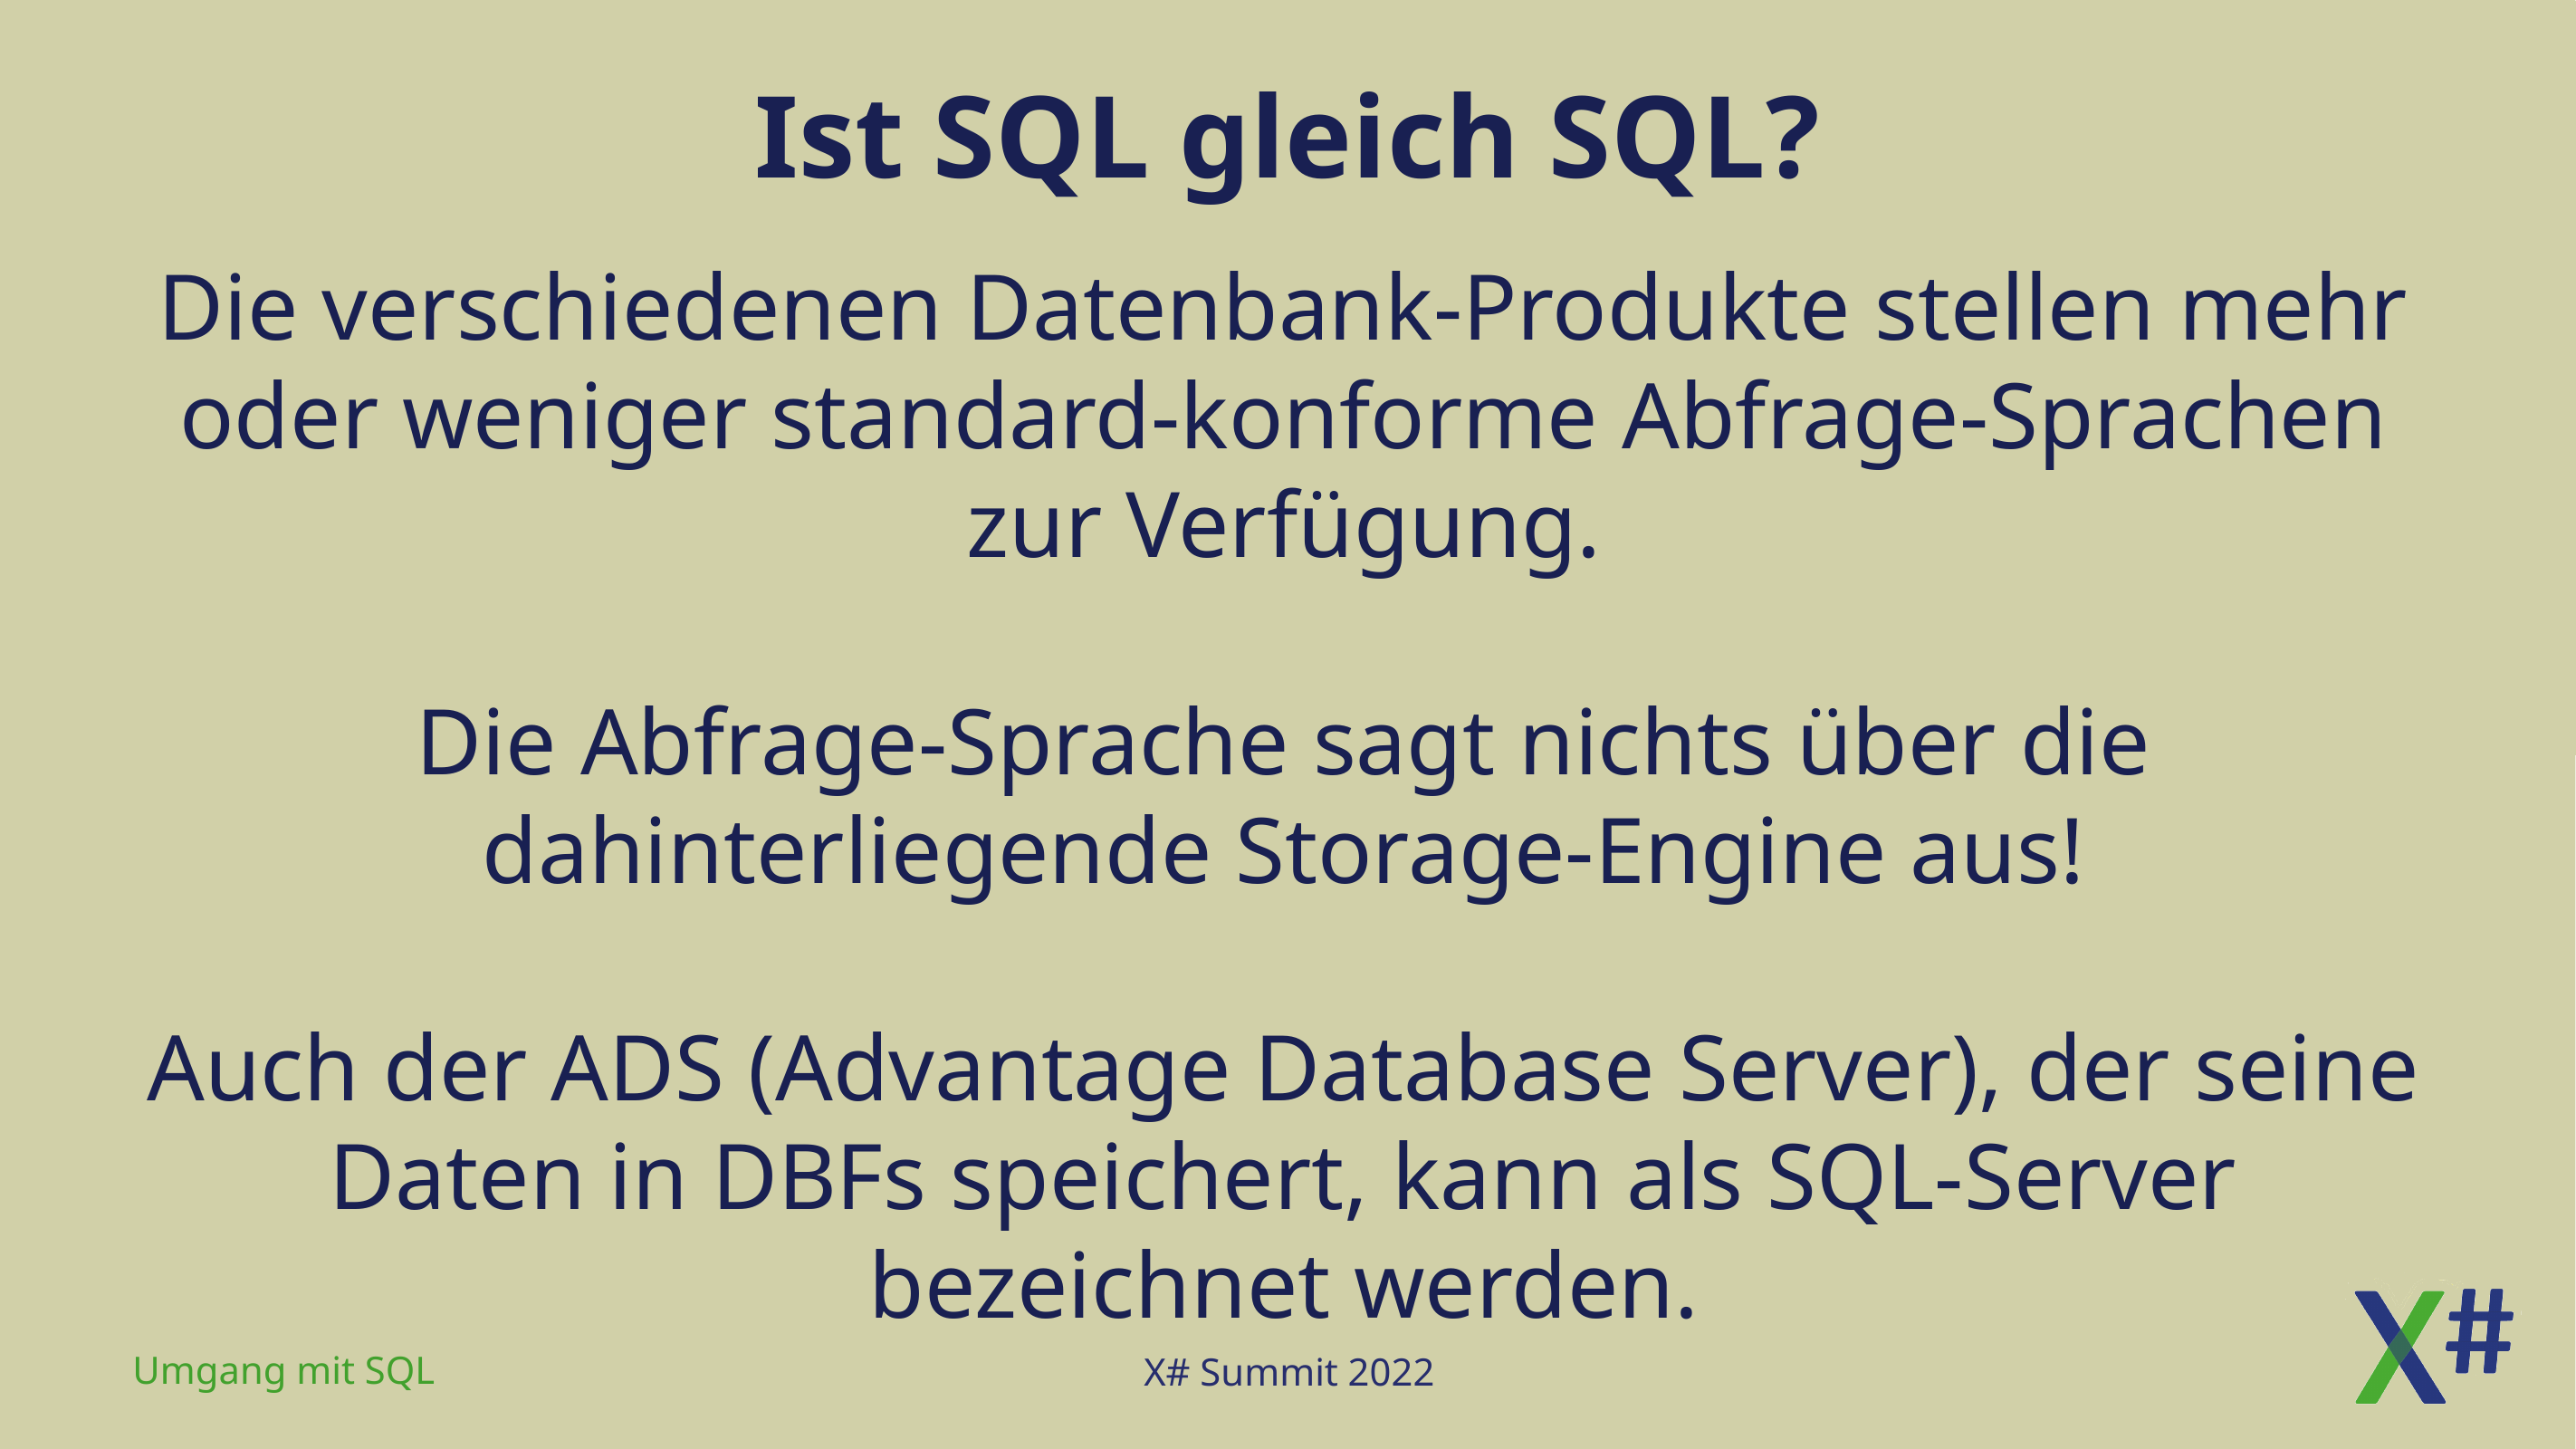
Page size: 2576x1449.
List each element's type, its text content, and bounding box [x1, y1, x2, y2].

title Ist SQL gleich SQL? [129, 58, 2447, 211]
text_box Die verschiedenen Datenbank-Produkte stellen mehr oder weniger standard-konforme Abfrage-Sprachen zur Verfügung. Die Abfrage-Sprache sagt nichts über die dahinterliegende Storage-Engine aus! Auch der ADS (Advantage Database Server), der seine Daten in DBFs speichert, kann als SQL-Server bezeichnet werden. [125, 243, 2443, 1228]
picture [2335, 1267, 2536, 1425]
